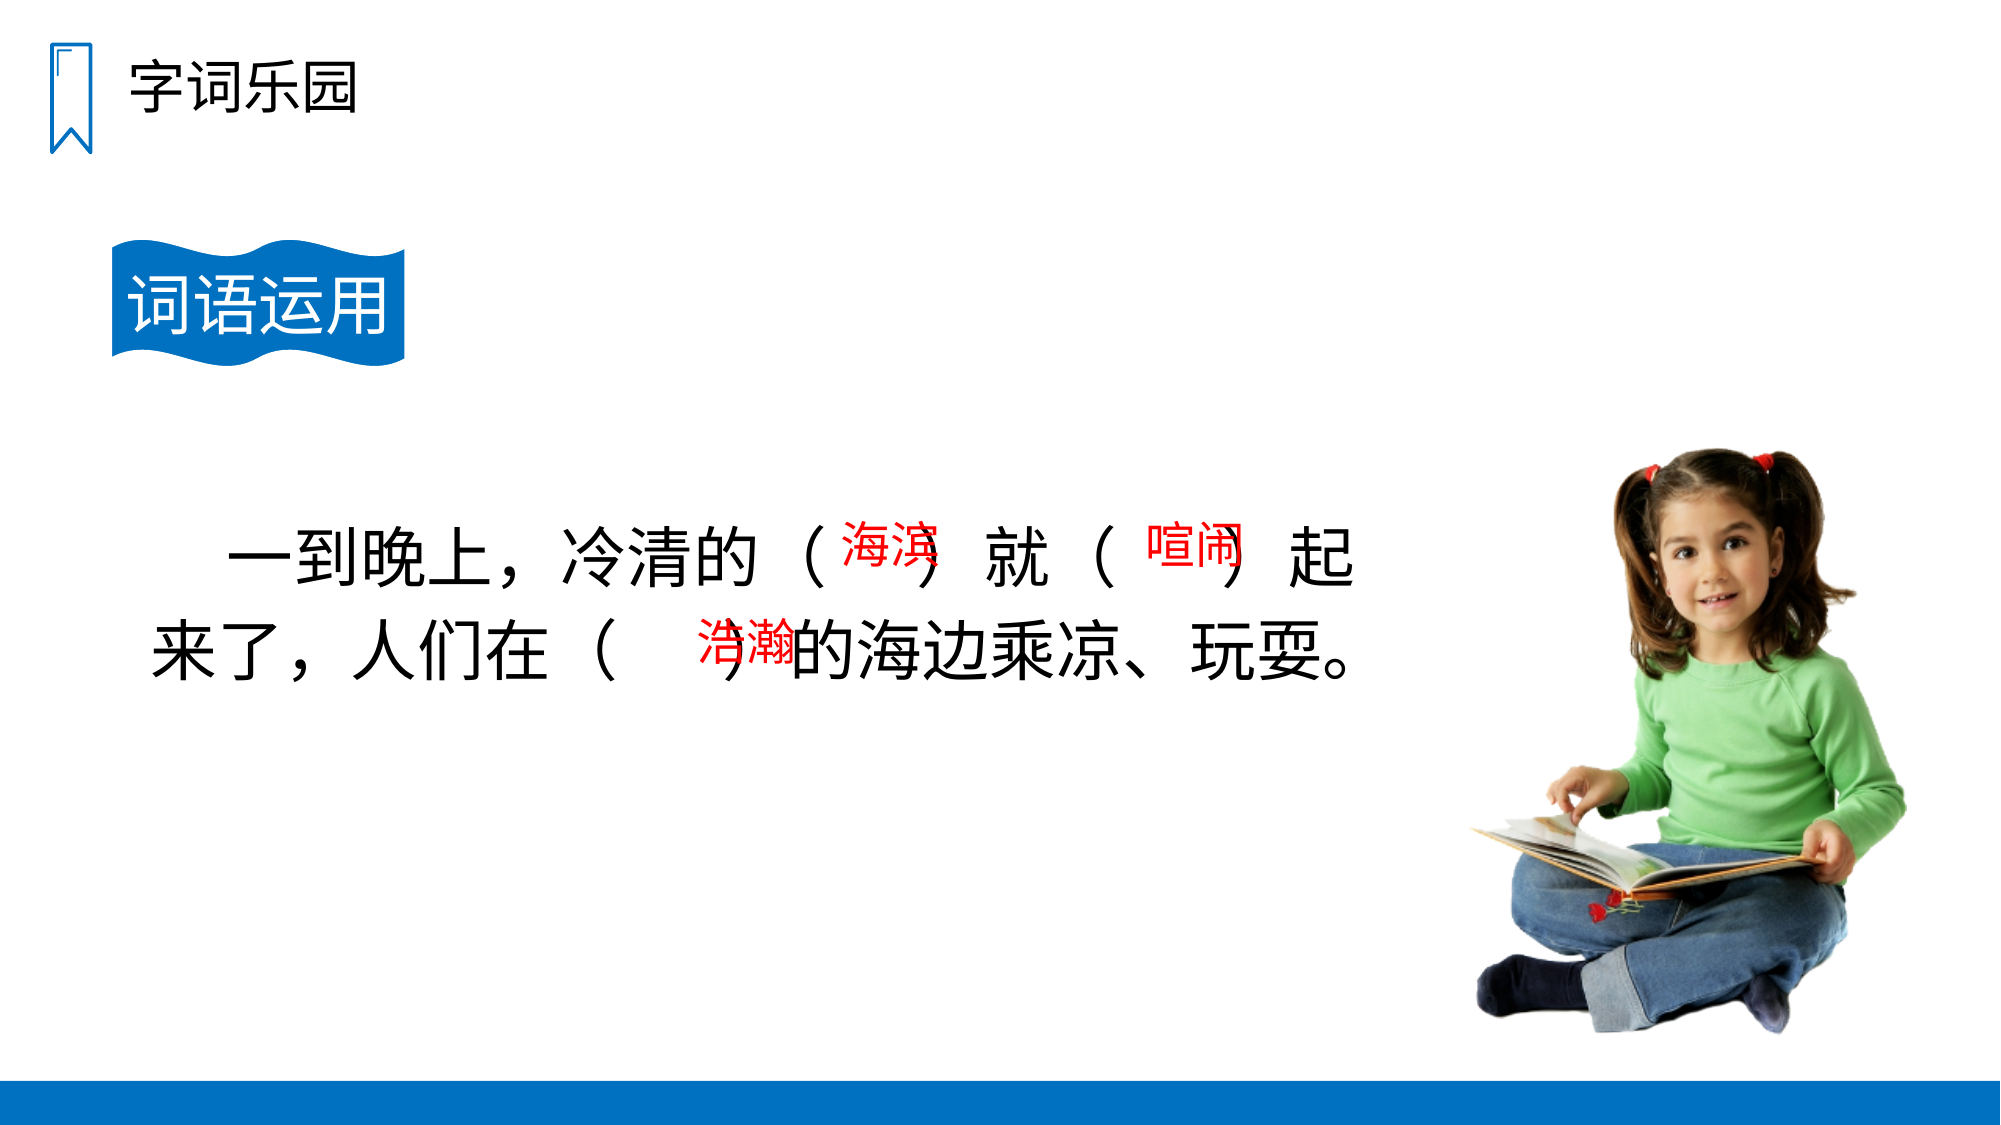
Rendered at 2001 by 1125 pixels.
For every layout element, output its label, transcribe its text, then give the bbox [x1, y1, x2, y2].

text_box 浩瀚 [681, 602, 823, 678]
text_box 一到晚上，冷清的（ ）就（ ）起来了，人们在（ ）的海边乘凉、玩耍。 [136, 494, 1379, 697]
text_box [49, 42, 377, 155]
text_box 喧闹 [1130, 506, 1261, 581]
text_box [0, 1080, 2000, 1125]
text_box 词语运用 [109, 236, 408, 370]
picture [1468, 447, 1907, 1036]
text_box 海滨 [825, 506, 955, 581]
